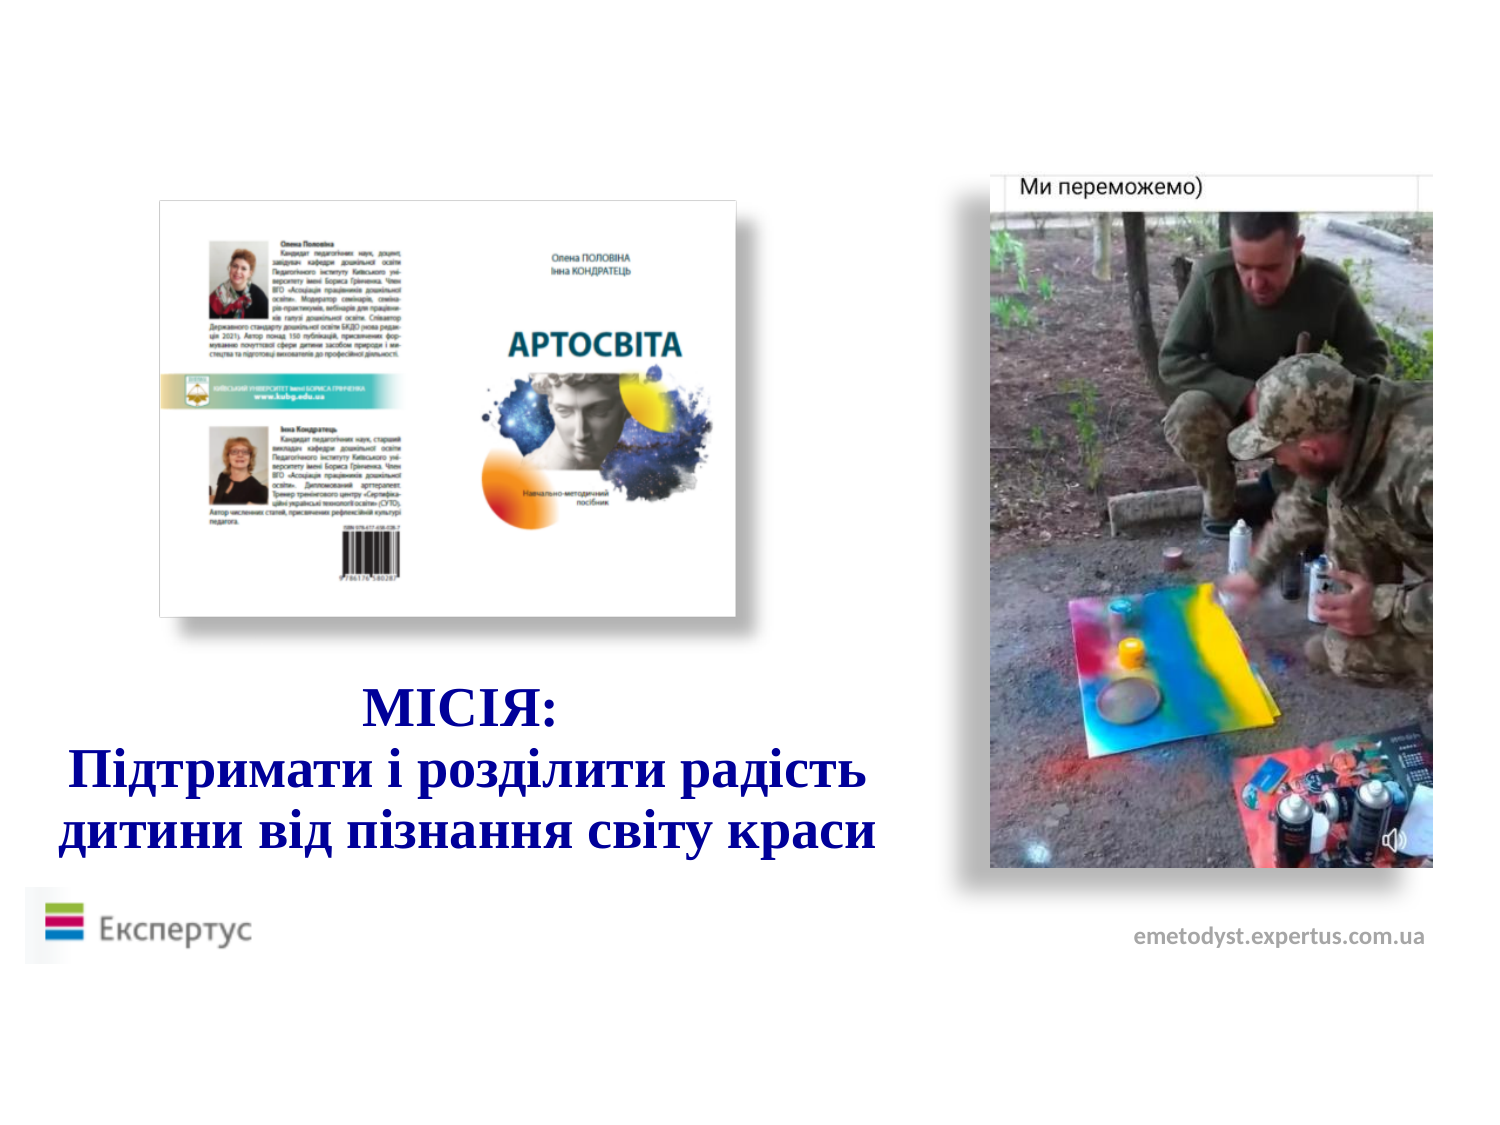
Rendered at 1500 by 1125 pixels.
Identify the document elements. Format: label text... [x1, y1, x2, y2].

text_box emetodyst.expertus.com.ua [1118, 912, 1458, 957]
picture [990, 171, 1433, 869]
picture [24, 887, 272, 964]
picture [155, 196, 781, 663]
title МІСІЯ: Підтримати і розділити радість дитини від пізнання світу краси [25, 681, 912, 868]
